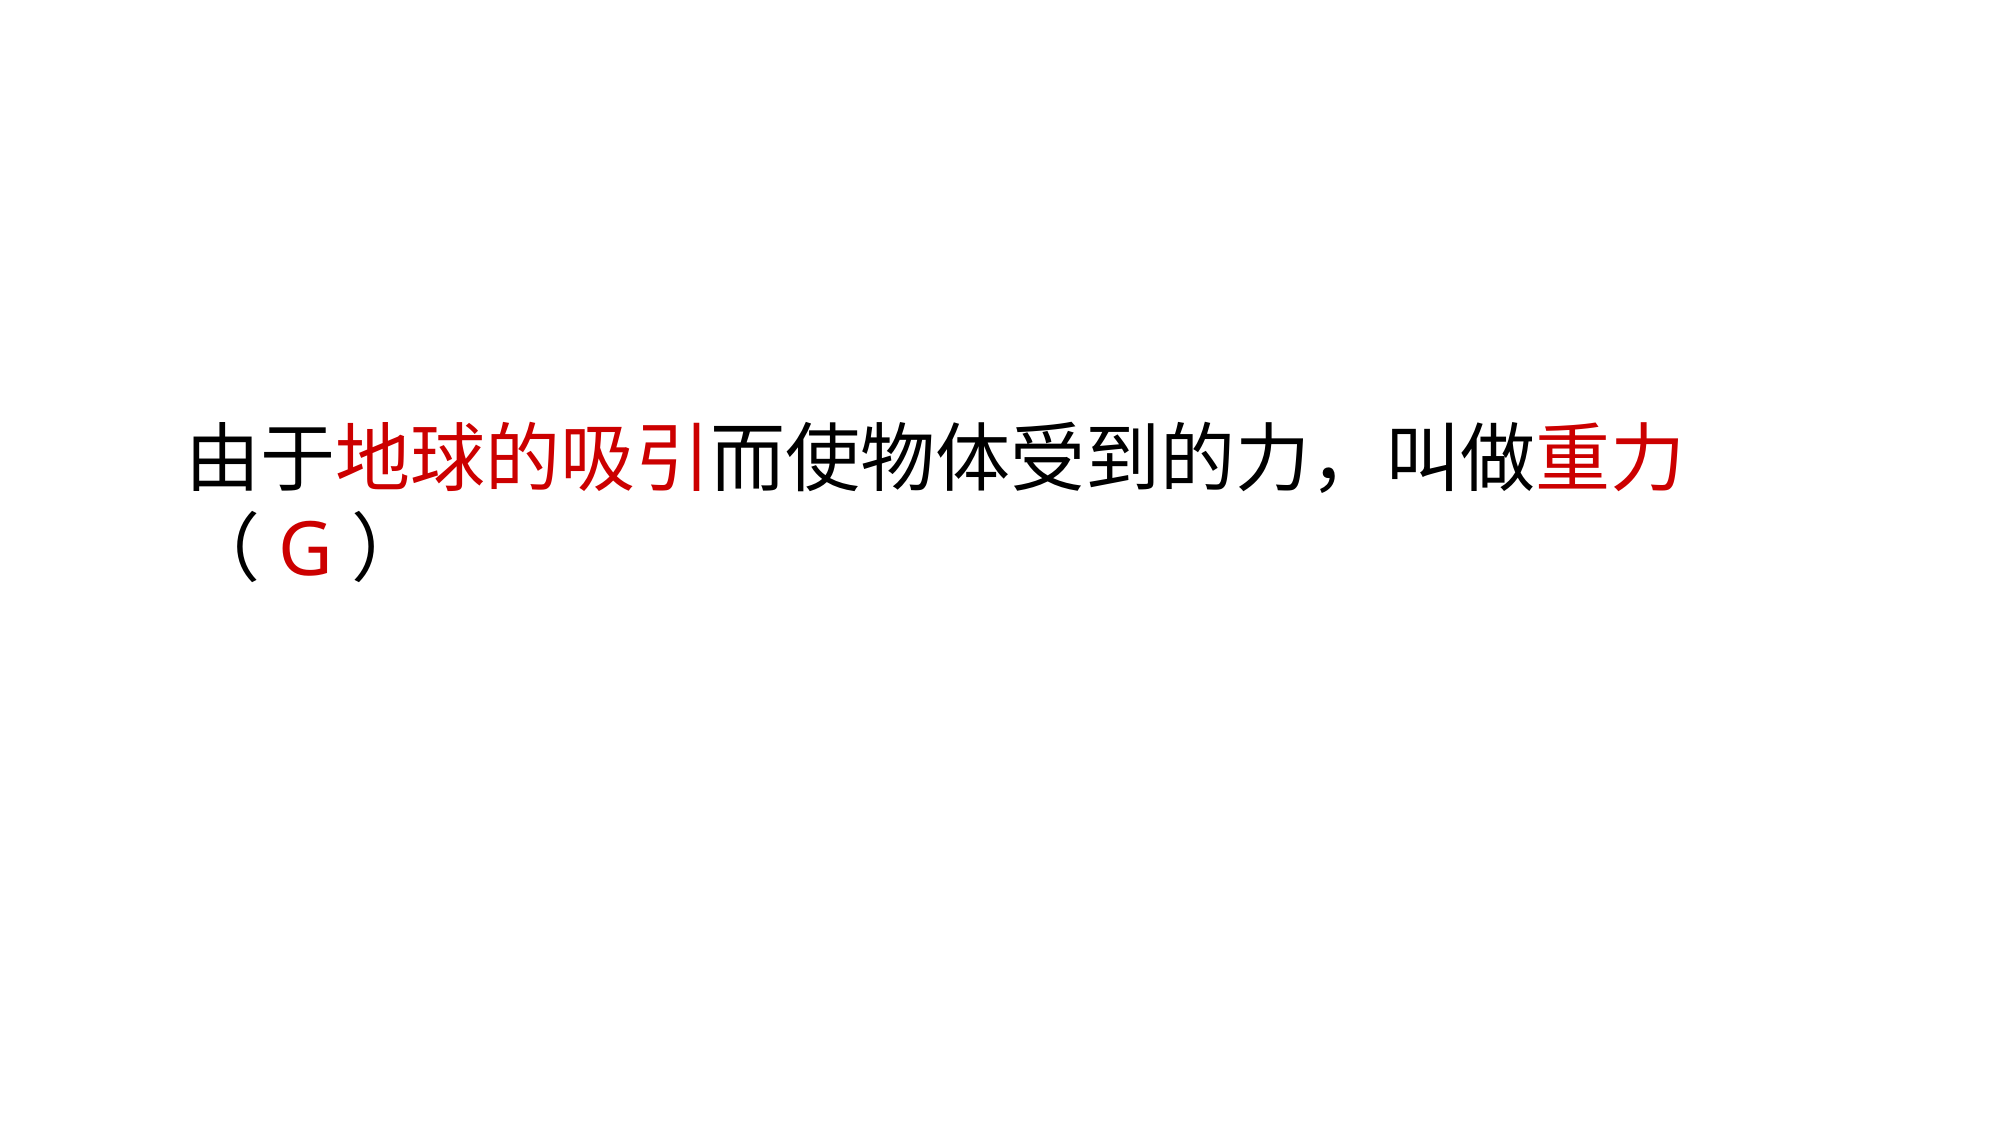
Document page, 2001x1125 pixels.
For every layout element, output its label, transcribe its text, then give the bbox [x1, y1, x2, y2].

text_box 由于地球的吸引而使物体受到的力，叫做重力（G） [170, 402, 1868, 598]
